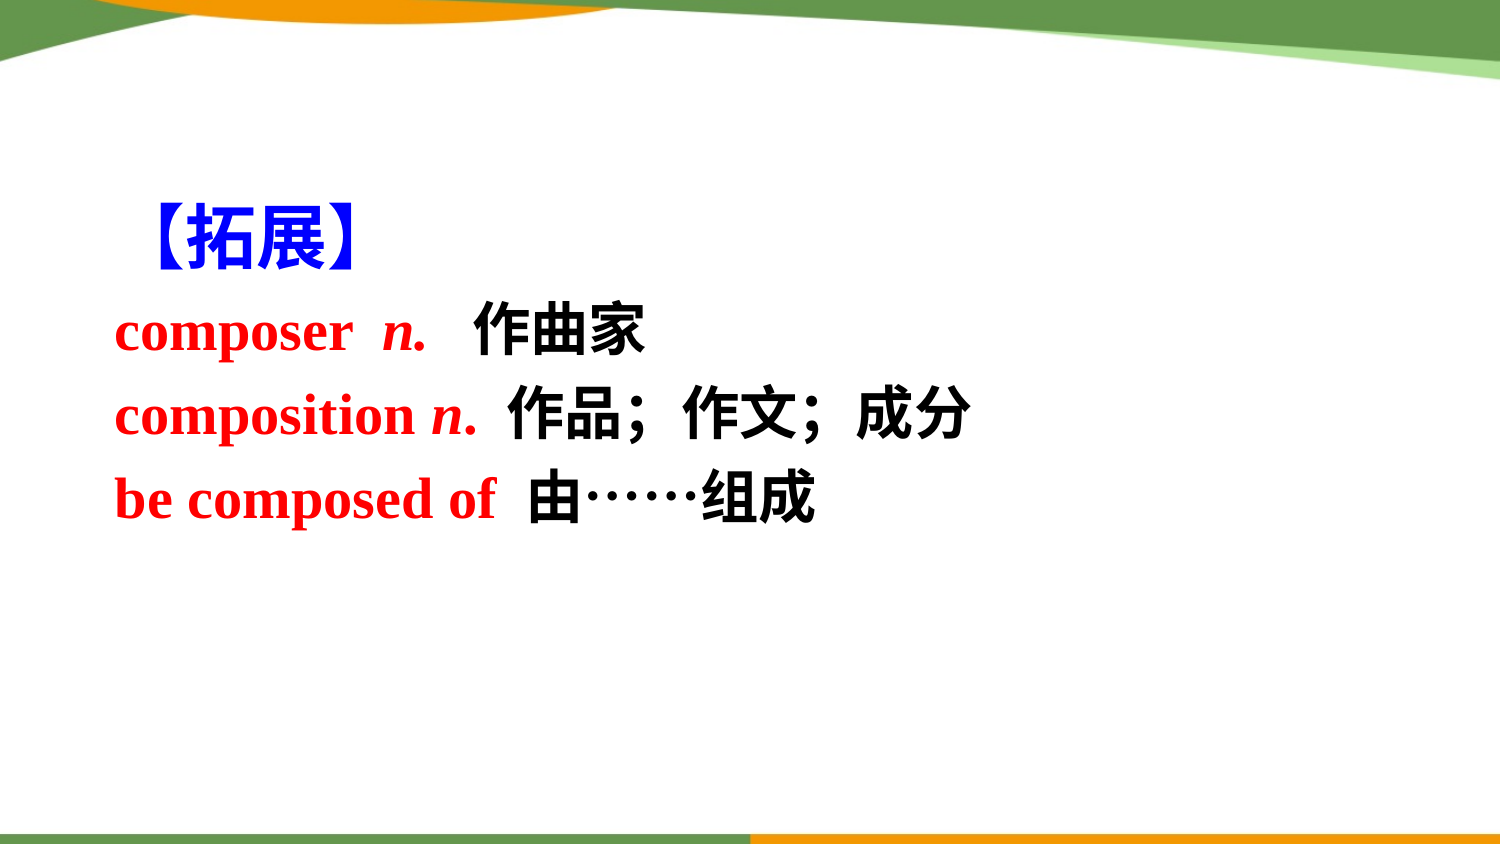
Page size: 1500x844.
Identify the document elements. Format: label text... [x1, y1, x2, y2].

picture [0, 0, 1500, 844]
text_box 【拓展】 composer n. 作曲家 composition n. 作品；作文；成分 be composed of 由……组成 [100, 168, 1375, 538]
